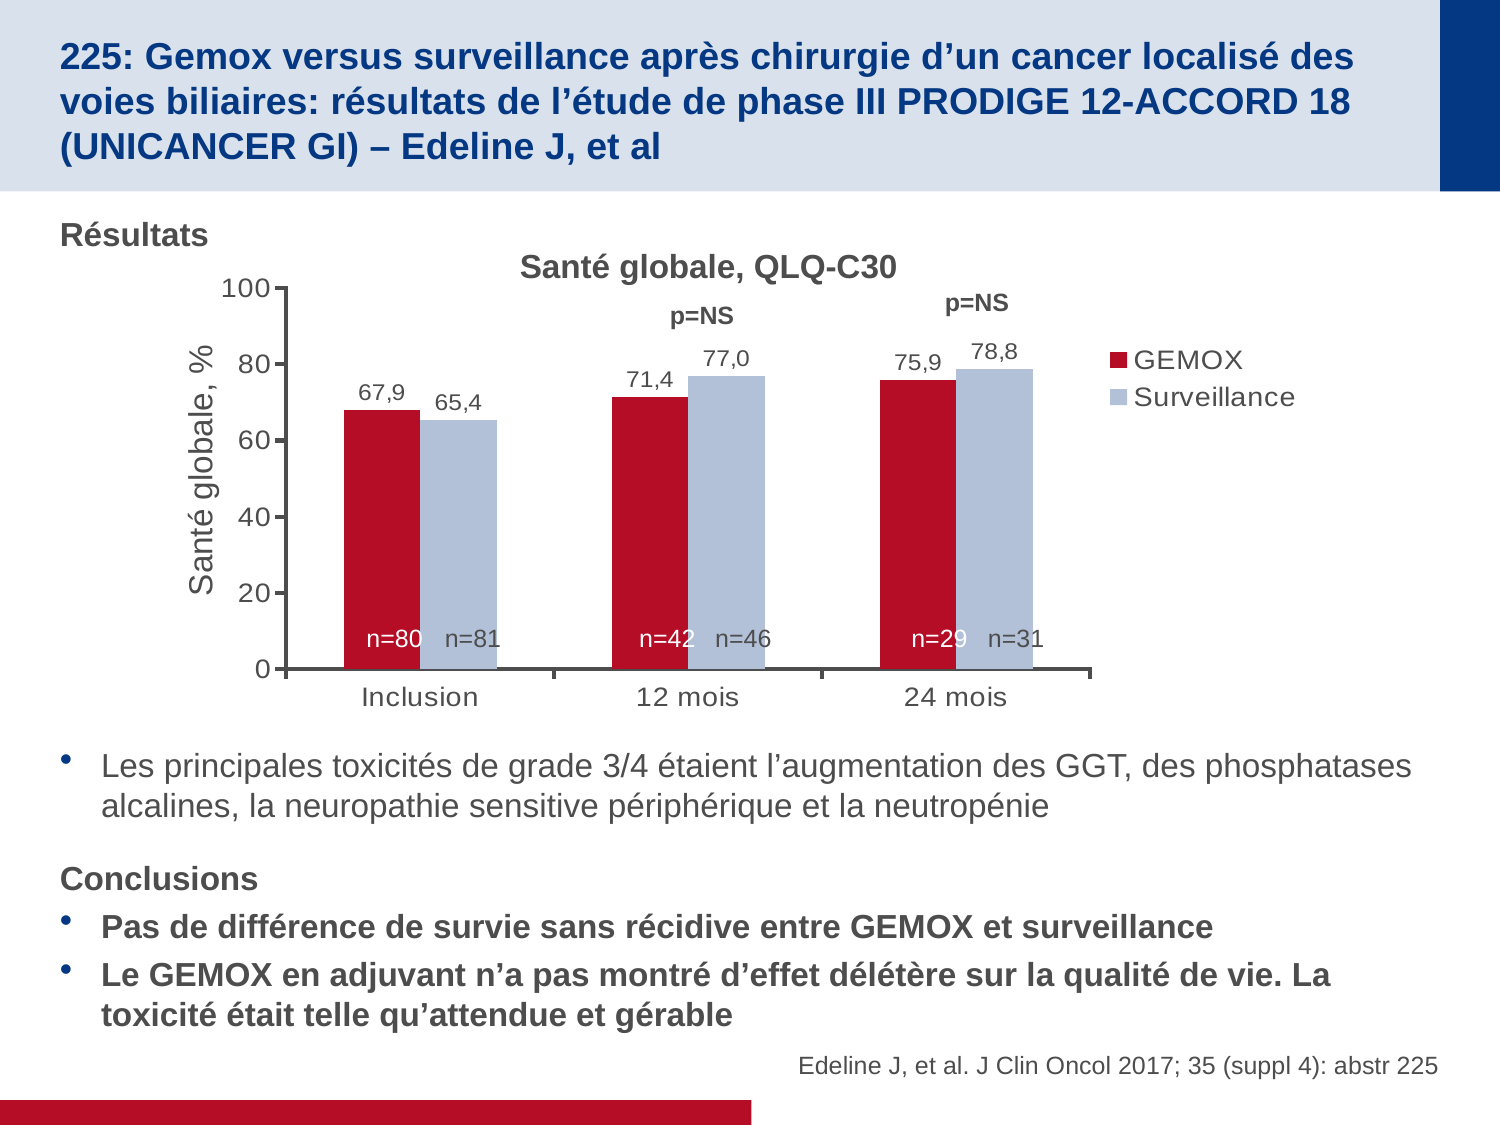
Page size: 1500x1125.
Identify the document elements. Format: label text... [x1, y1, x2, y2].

chart [220, 272, 1313, 713]
list Résultats Les principales toxicités de grade 3/4 étaient l’augmentation des GGT, des phosphatases alcalines, la neuropathie sensitive périphérique et la neutropénie Conclusions Pas de différence de survie sans récidive entre GEMOX et surveillance Le GEMOX en adjuvant n’a pas montré d’effet délétère sur la qualité de vie. La toxicité était telle qu’attendue et gérable [59, 205, 1441, 985]
list Edeline J, et al. J Clin Oncol 2017; 35 (suppl 4): abstr 225 [762, 999, 1441, 1080]
text_box Santé globale, QLQ-C30 [504, 237, 913, 271]
title 225: Gemox versus surveillance après chirurgie d’un cancer localisé des voies biliaires: résultats de l’étude de phase III PRODIGE 12-ACCORD 18 (UNICANCER GI) – Edeline J, et al [59, 29, 1412, 162]
text_box Santé globale, % [179, 344, 215, 597]
